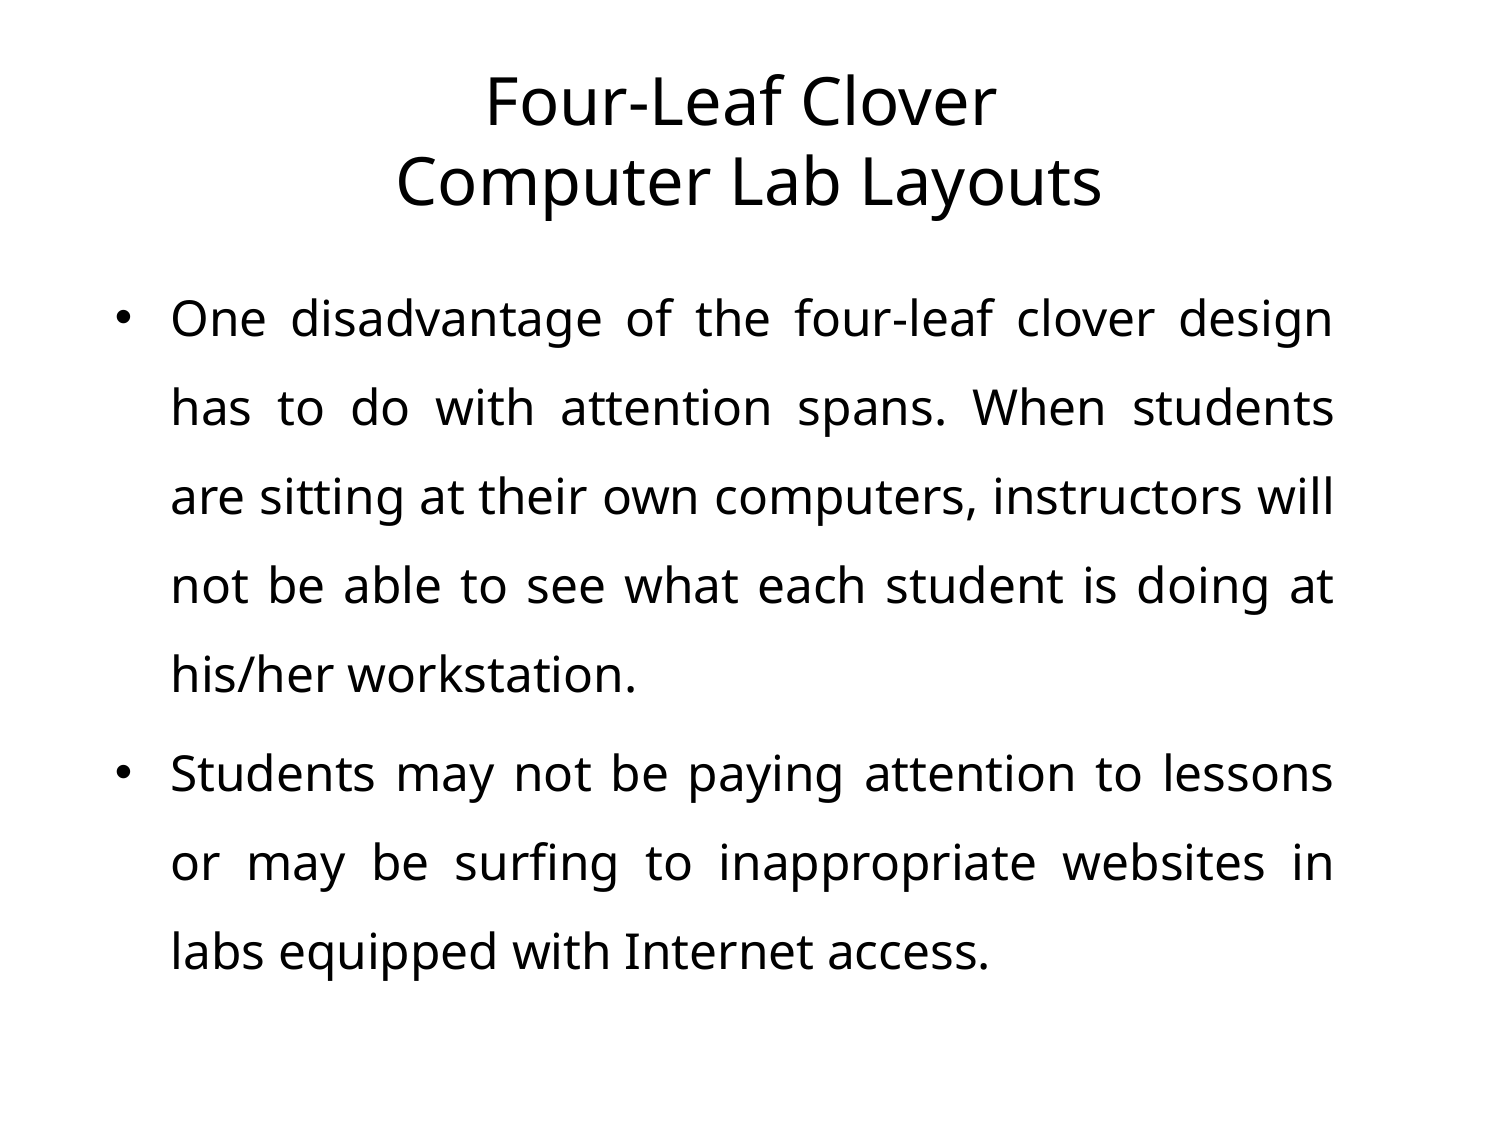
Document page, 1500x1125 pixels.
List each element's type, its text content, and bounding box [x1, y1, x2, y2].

list One disadvantage of the four-leaf clover design has to do with attention spans. When students are sitting at their own computers, instructors will not be able to see what each student is doing at his/her workstation. Students may not be paying attention to lessons or may be surfing to inappropriate websites in labs equipped with Internet access. [99, 249, 1350, 993]
title Four-Leaf Clover Computer Lab Layouts [75, 45, 1425, 233]
